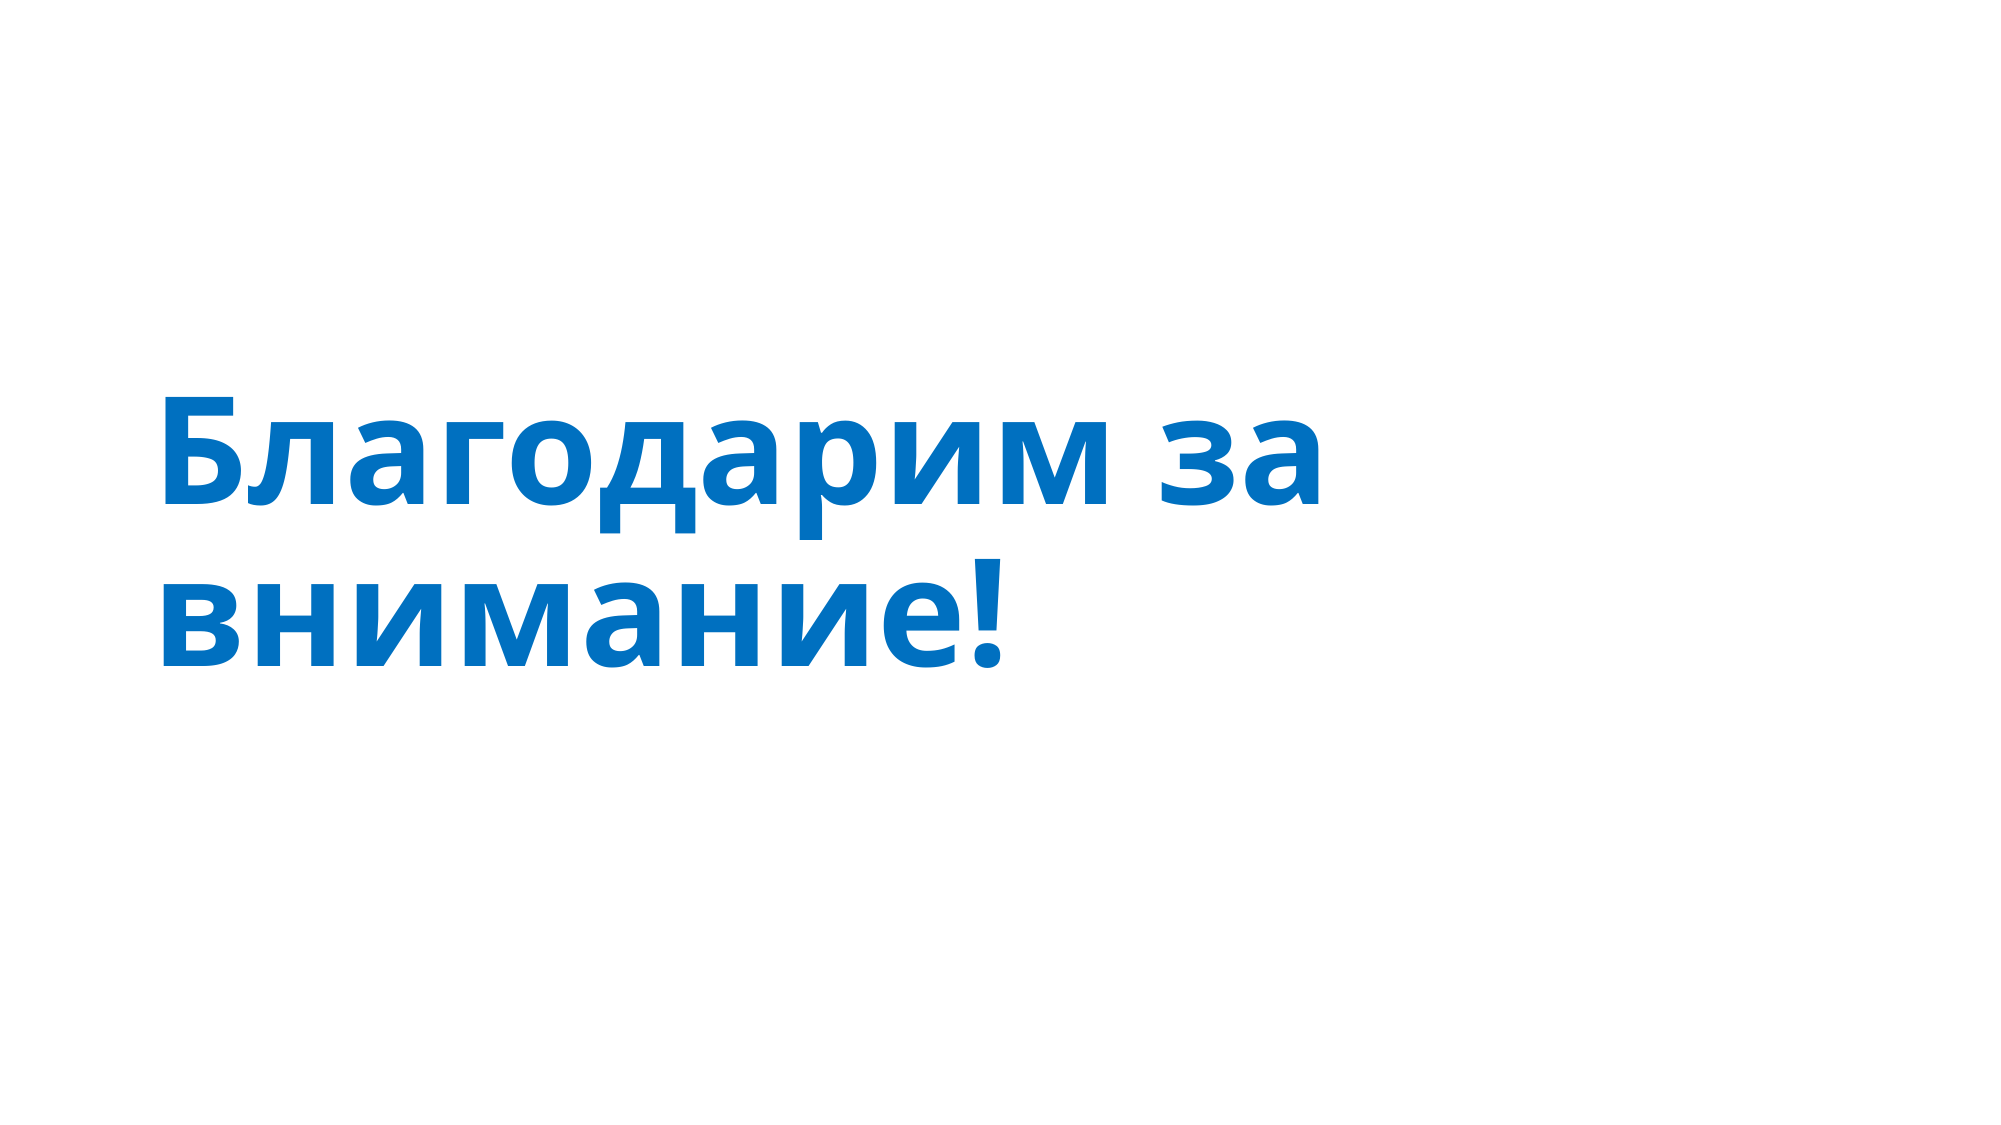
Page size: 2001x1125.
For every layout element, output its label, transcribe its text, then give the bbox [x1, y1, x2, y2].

title Благодарим за внимание! [137, 294, 1863, 779]
